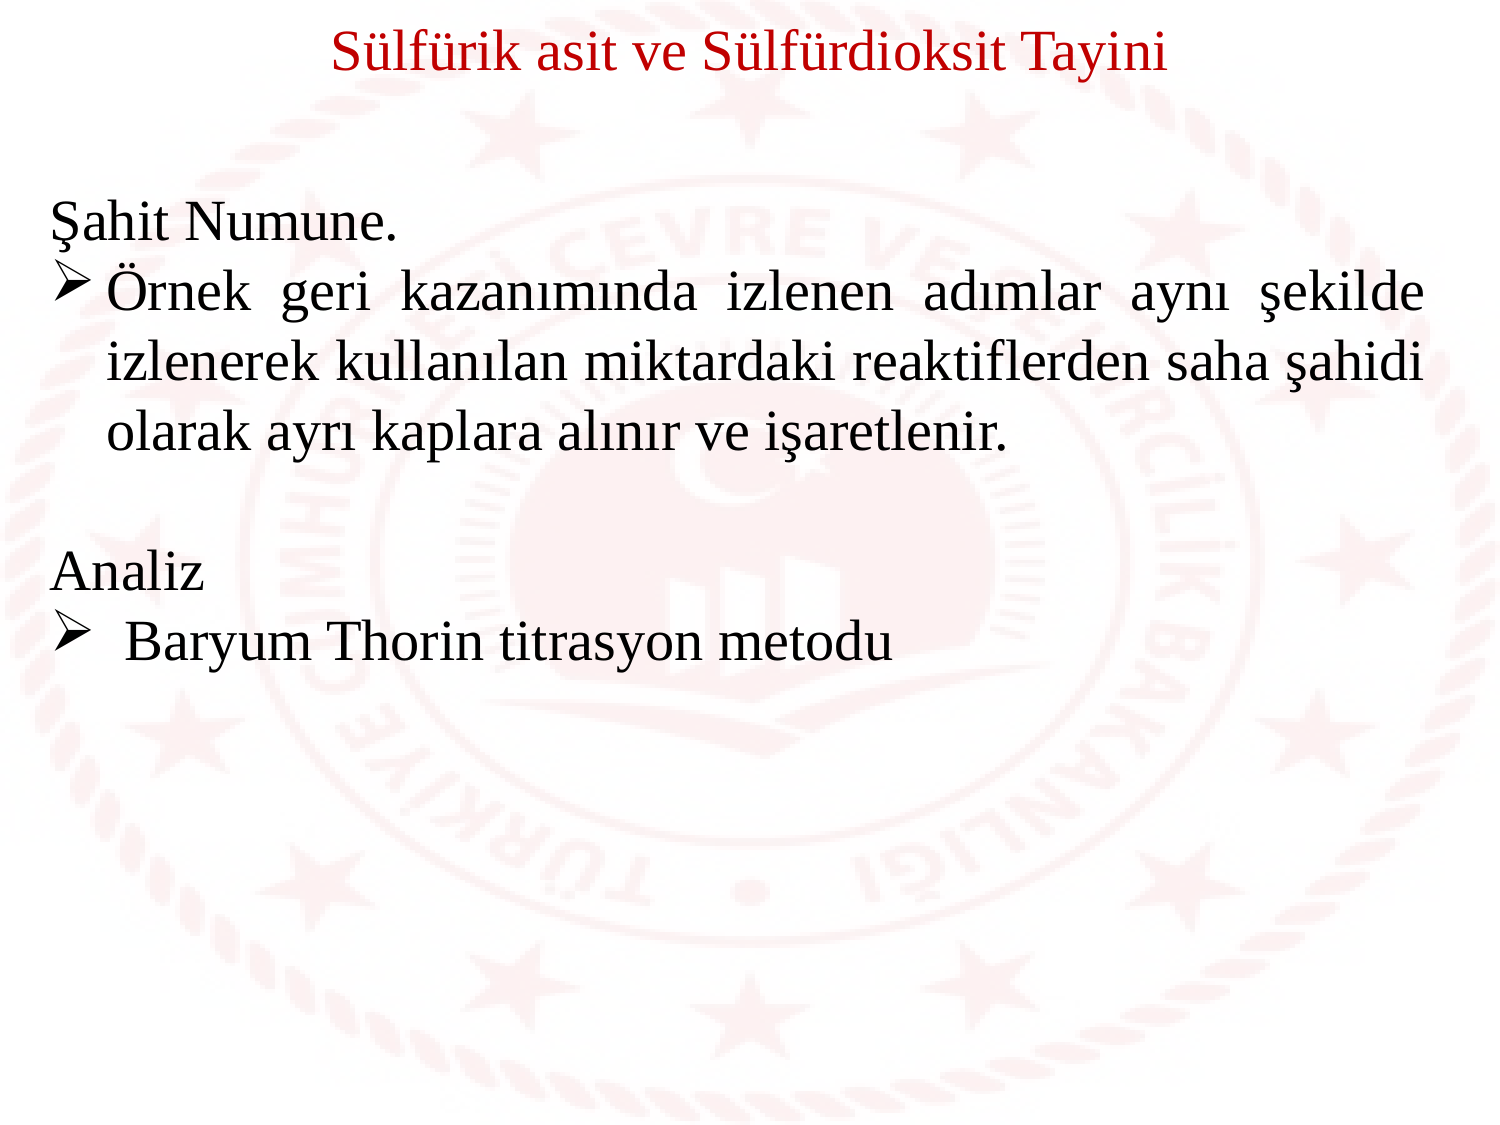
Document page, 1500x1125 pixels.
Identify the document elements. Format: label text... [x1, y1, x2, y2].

text_box Sülfürik asit ve Sülfürdioksit Tayini [0, 0, 1500, 94]
text_box Şahit Numune. Örnek geri kazanımında izlenen adımlar aynı şekilde izlenerek kullanılan miktardaki reaktiflerden saha şahidi olarak ayrı kaplara alınır ve işaretlenir. Analiz Baryum Thorin titrasyon metodu [35, 174, 1441, 750]
